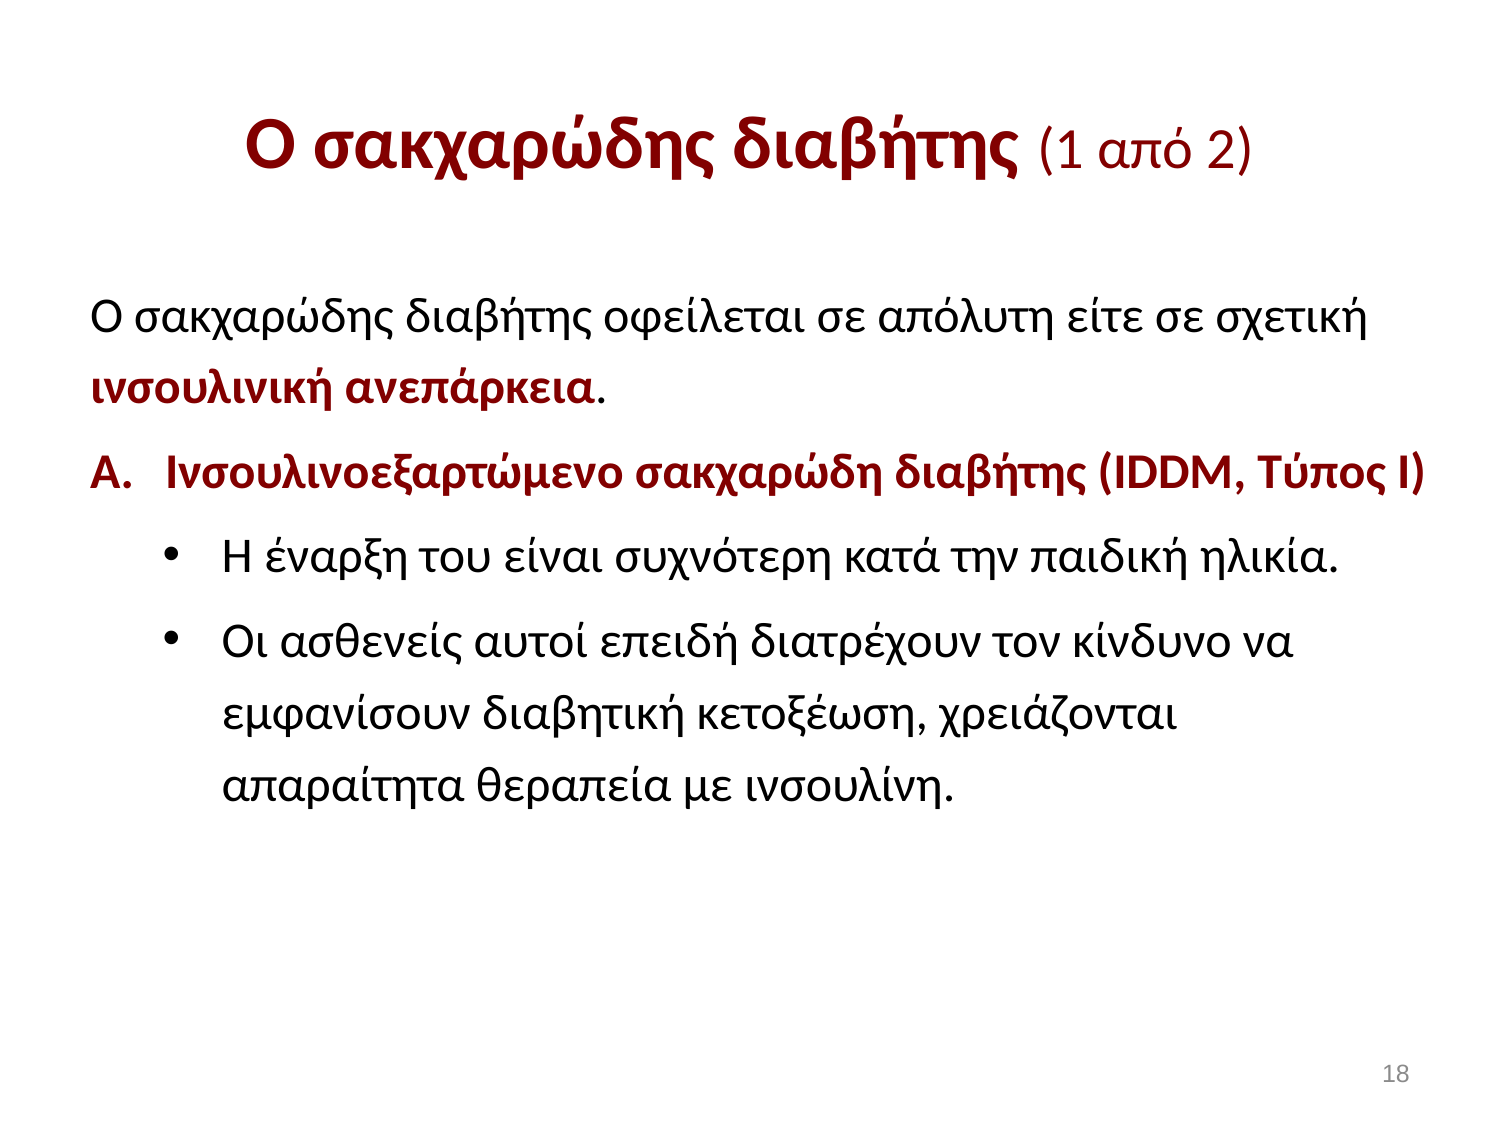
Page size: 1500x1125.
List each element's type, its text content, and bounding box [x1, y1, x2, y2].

title Ο σακχαρώδης διαβήτης (1 από 2) [75, 45, 1425, 233]
slide_number 17 [1074, 1042, 1425, 1103]
list Ο σακχαρώδης διαβήτης οφείλεται σε απόλυτη είτε σε σχετική ινσουλινική ανεπάρκεια. Ινσουλινοεξαρτώμενο σακχαρώδη διαβήτης (IDDM, Τύπος Ι) Η έναρξη του είναι συχνότερη κατά την παιδική ηλικία. Οι ασθενείς αυτοί επειδή διατρέχουν τον κίνδυνο να εμφανίσουν διαβητική κετοξέωση, χρειάζονται απαραίτητα θεραπεία με ινσουλίνη. [75, 262, 1447, 1005]
